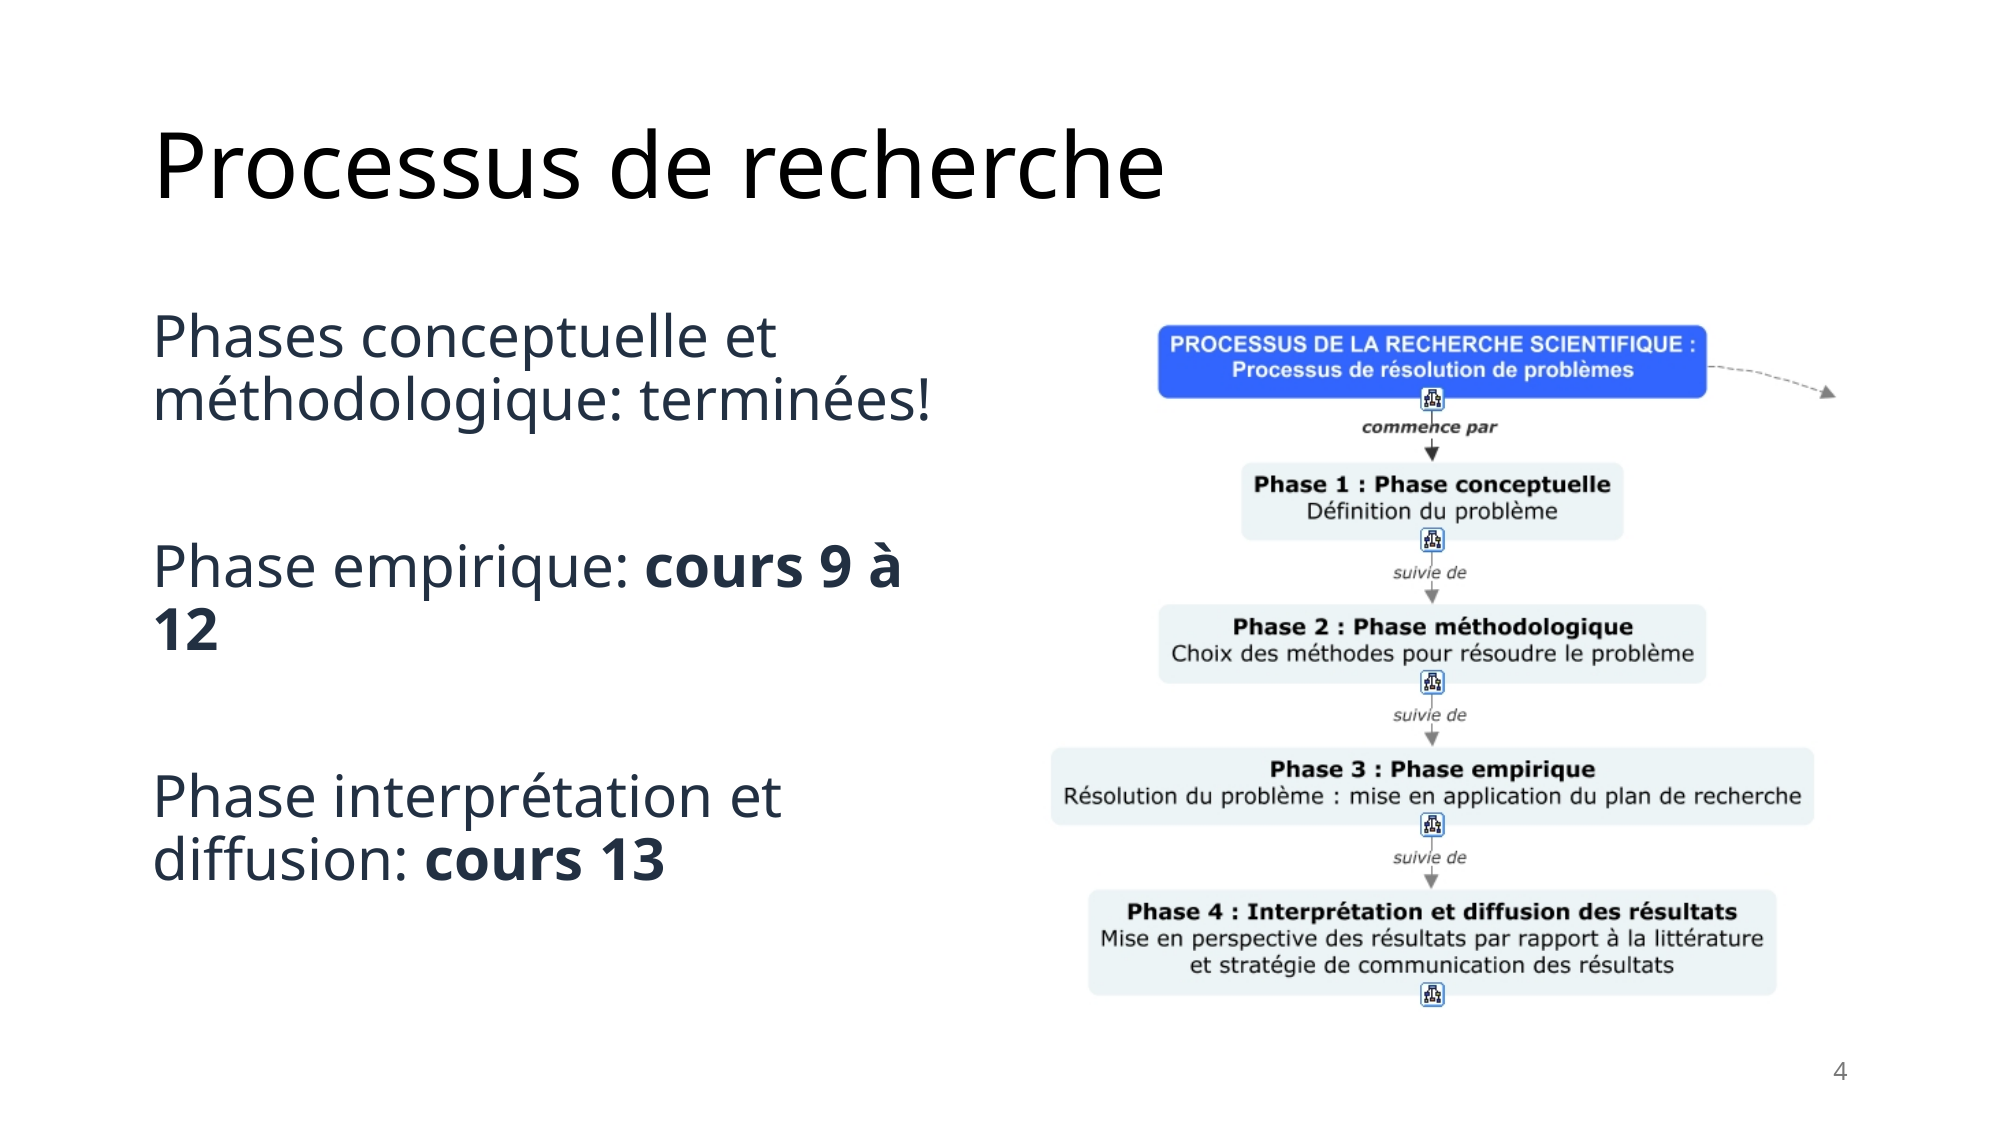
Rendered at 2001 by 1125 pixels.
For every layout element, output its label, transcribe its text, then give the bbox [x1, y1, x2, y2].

slide_number 4 [1412, 1042, 1863, 1103]
title Processus de recherche [137, 59, 1863, 278]
list Phases conceptuelle et méthodologique: terminées! Phase empirique: cours 9 à 12 Phase interprétation et diffusion: cours 13 [137, 299, 988, 1014]
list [1031, 298, 1844, 1014]
